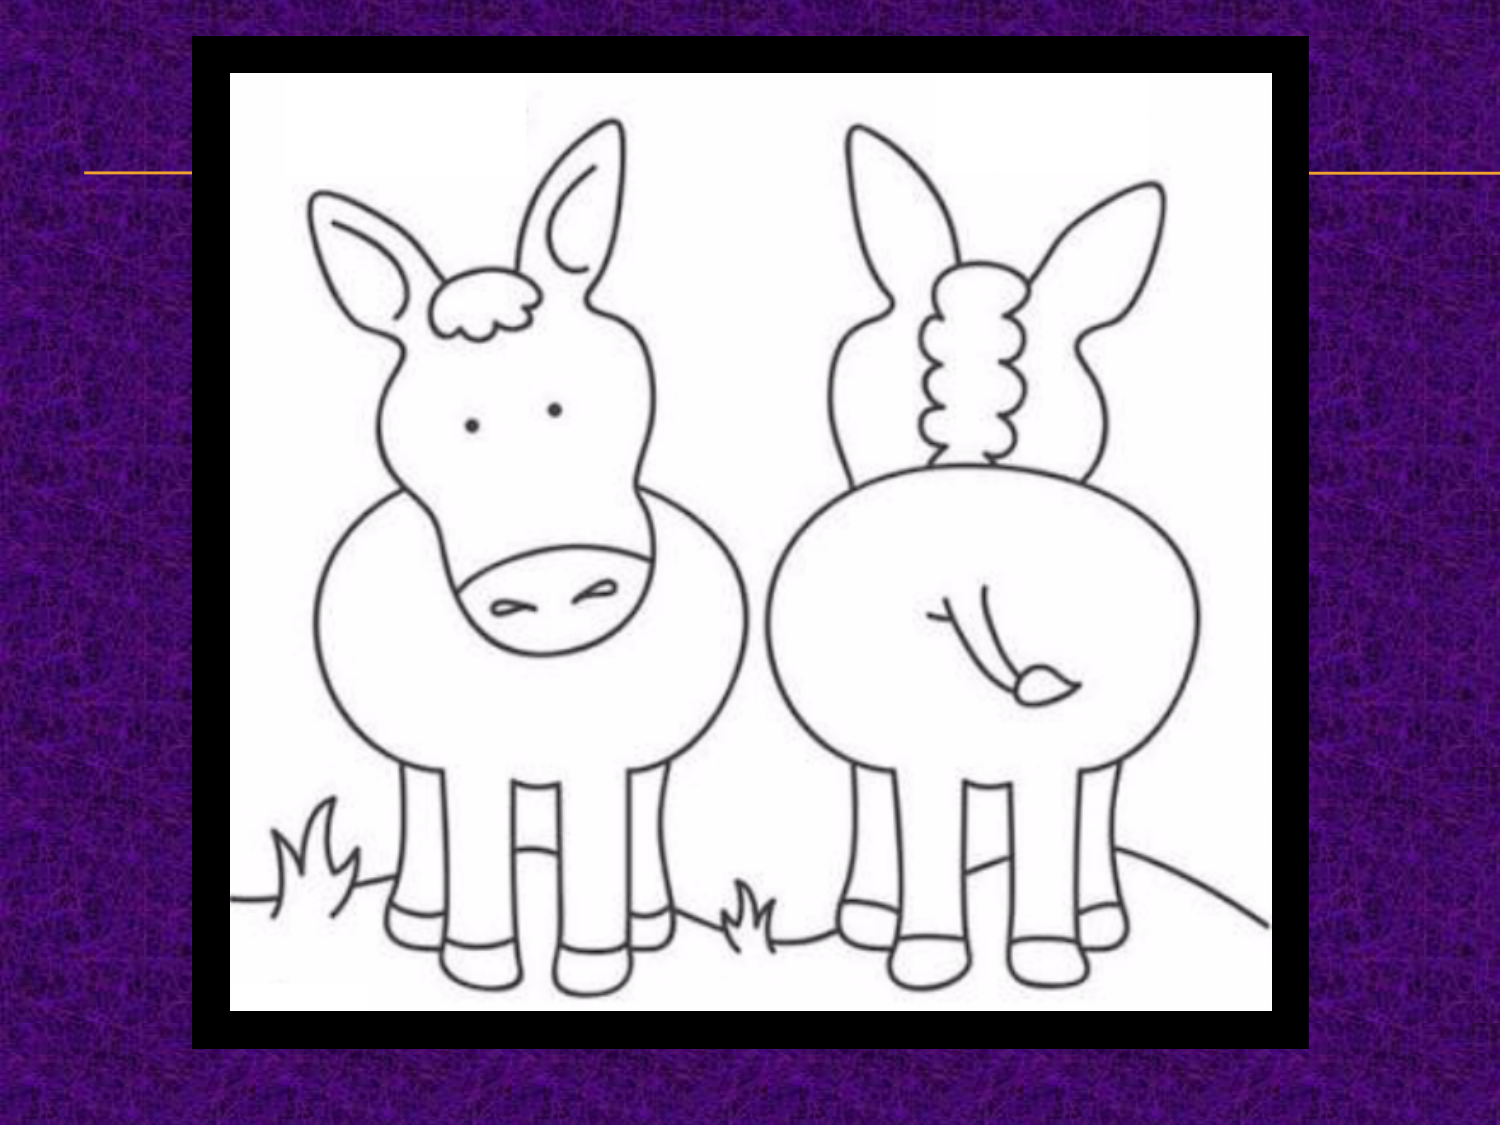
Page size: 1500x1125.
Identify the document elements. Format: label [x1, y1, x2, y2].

picture [0, 0, 1500, 1125]
list [229, 73, 1273, 1012]
